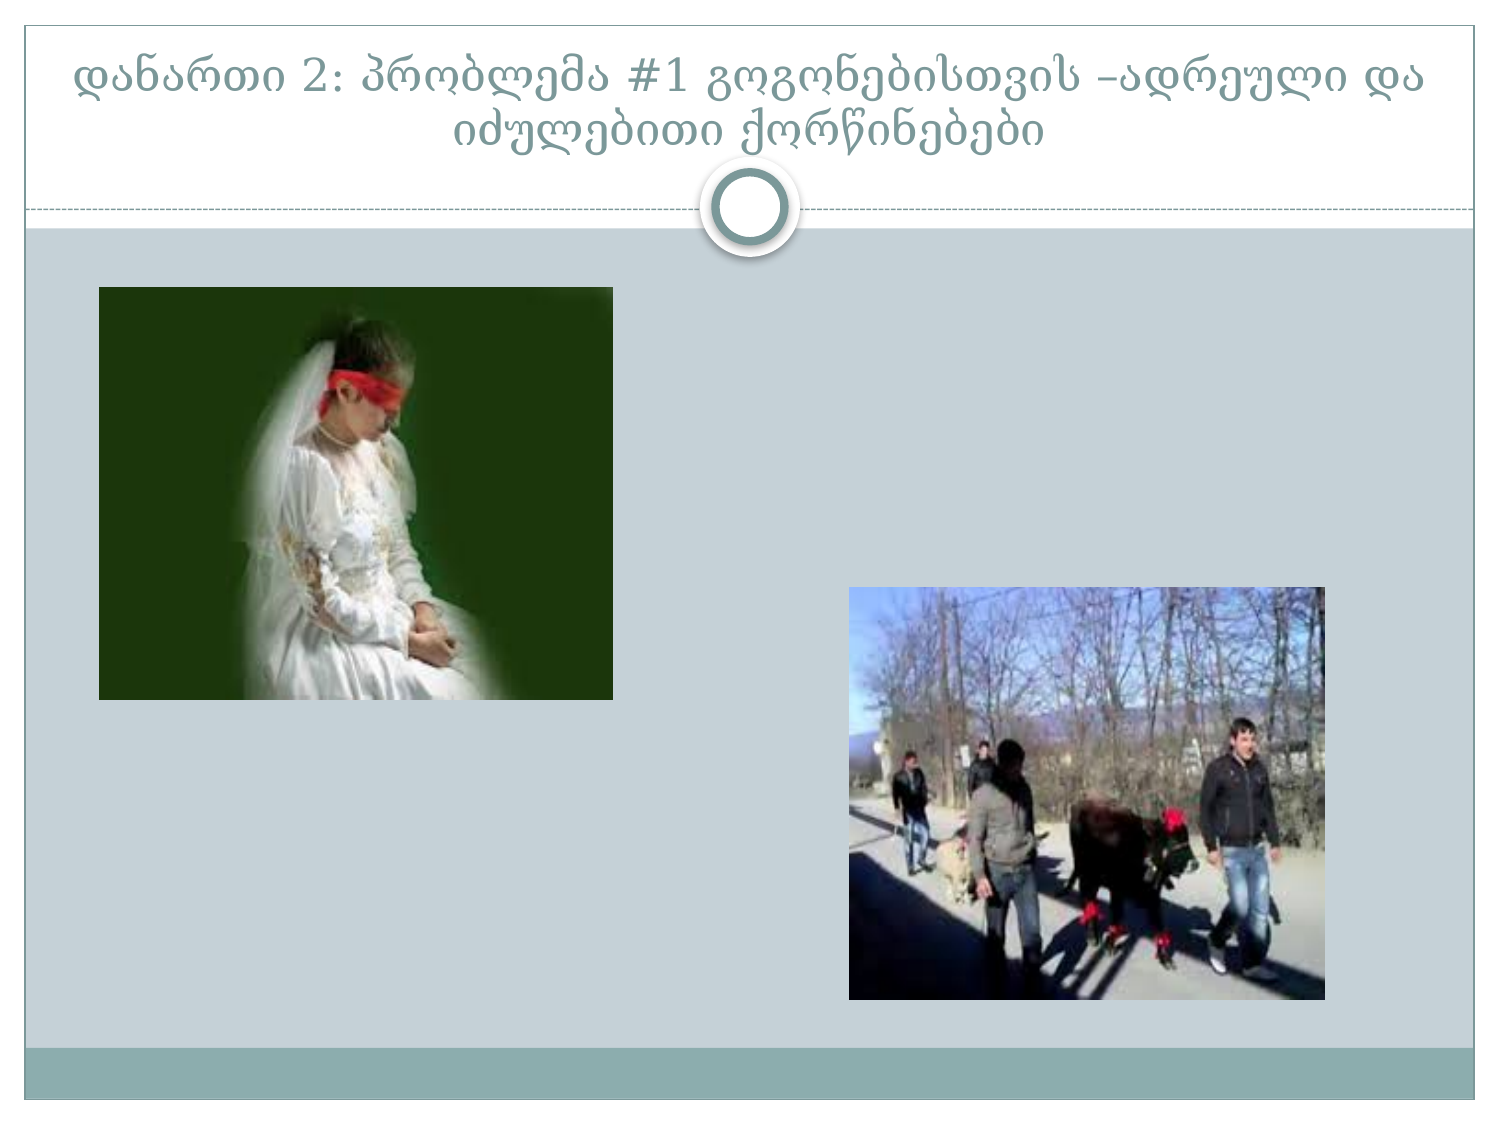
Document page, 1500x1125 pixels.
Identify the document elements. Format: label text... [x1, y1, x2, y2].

title დანართი 2: პრობლემა #1 გოგონებისთვის –ადრეული და იძულებითი ქორწინებები [49, 37, 1450, 162]
picture [849, 587, 1326, 1001]
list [99, 287, 613, 701]
